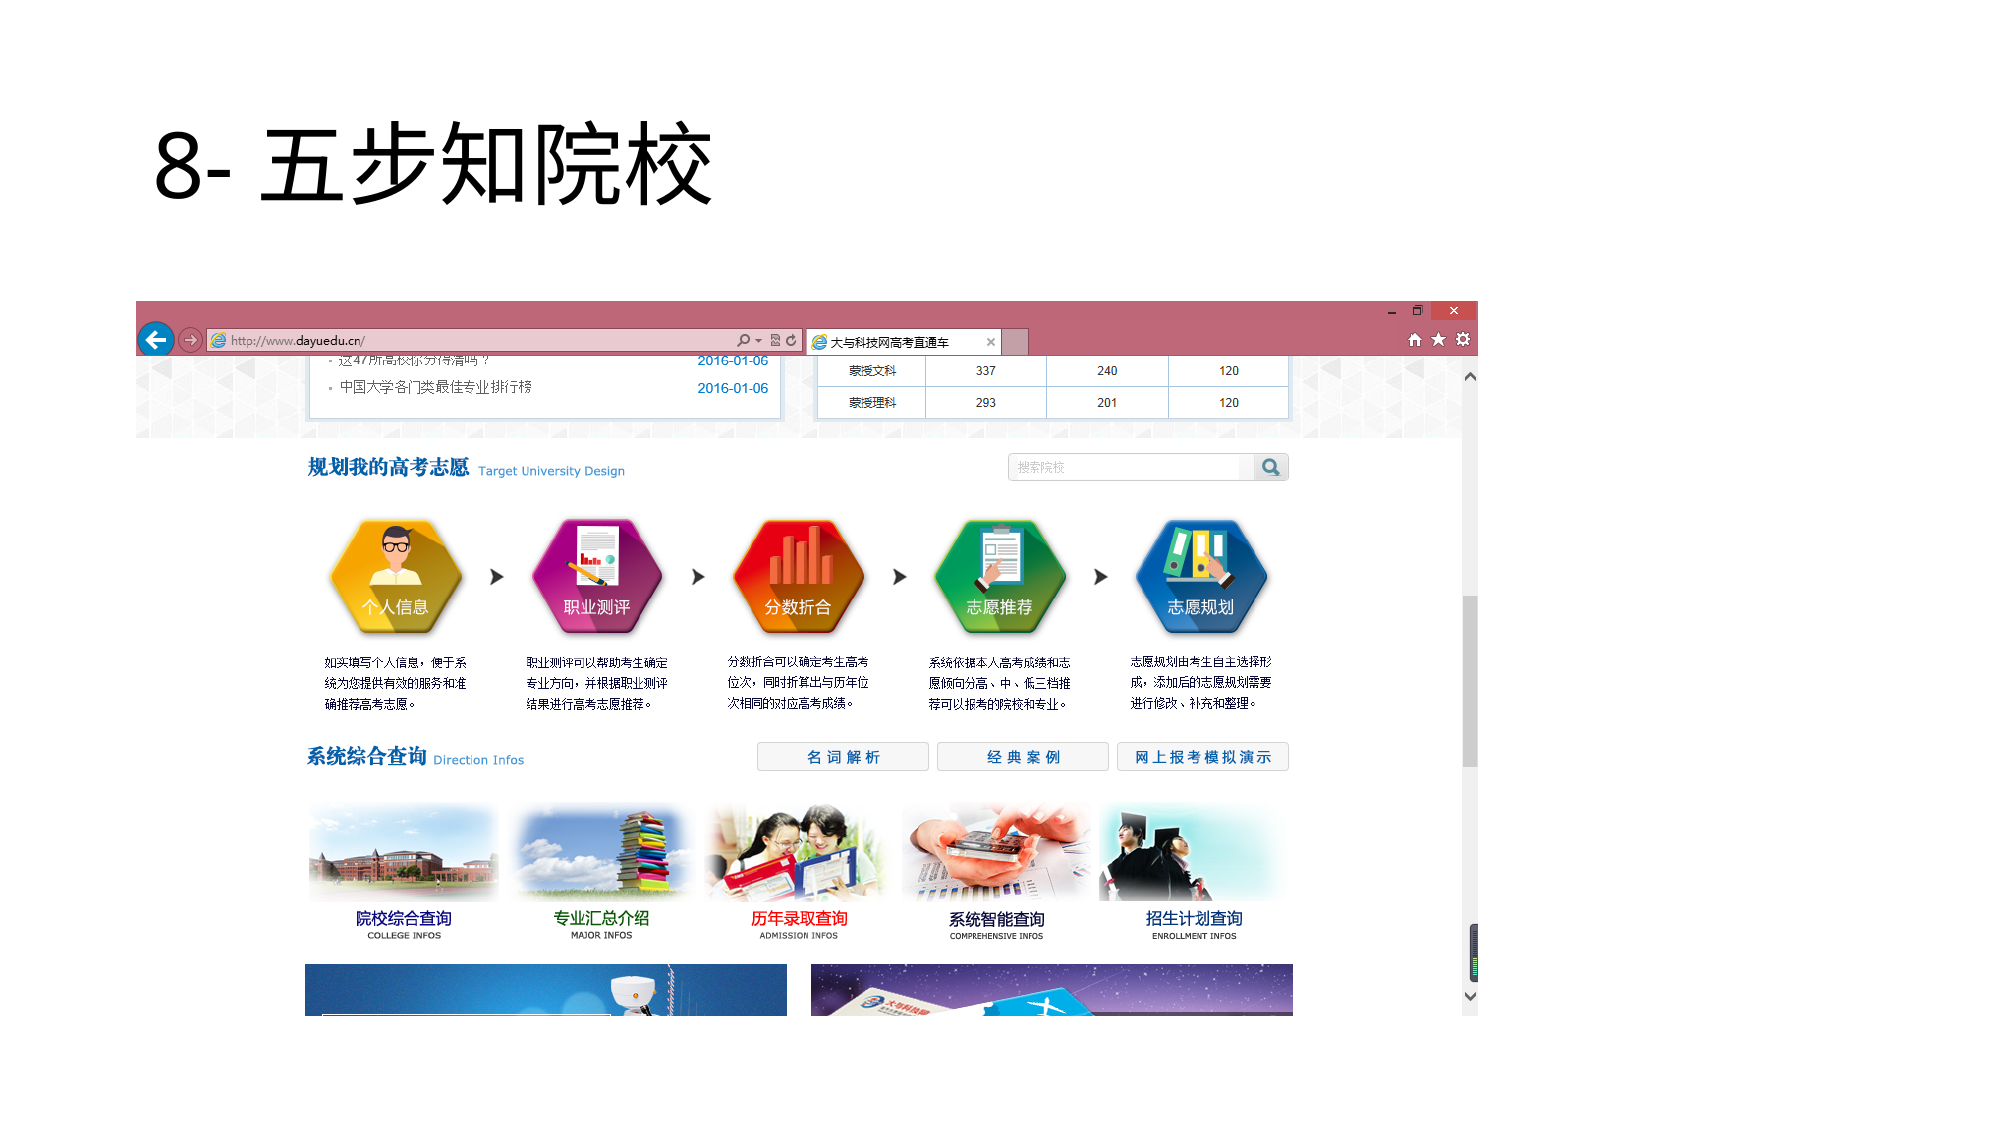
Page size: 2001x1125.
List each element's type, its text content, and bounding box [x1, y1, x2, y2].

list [136, 301, 1478, 1016]
title 8-五步知院校 [137, 59, 1863, 278]
